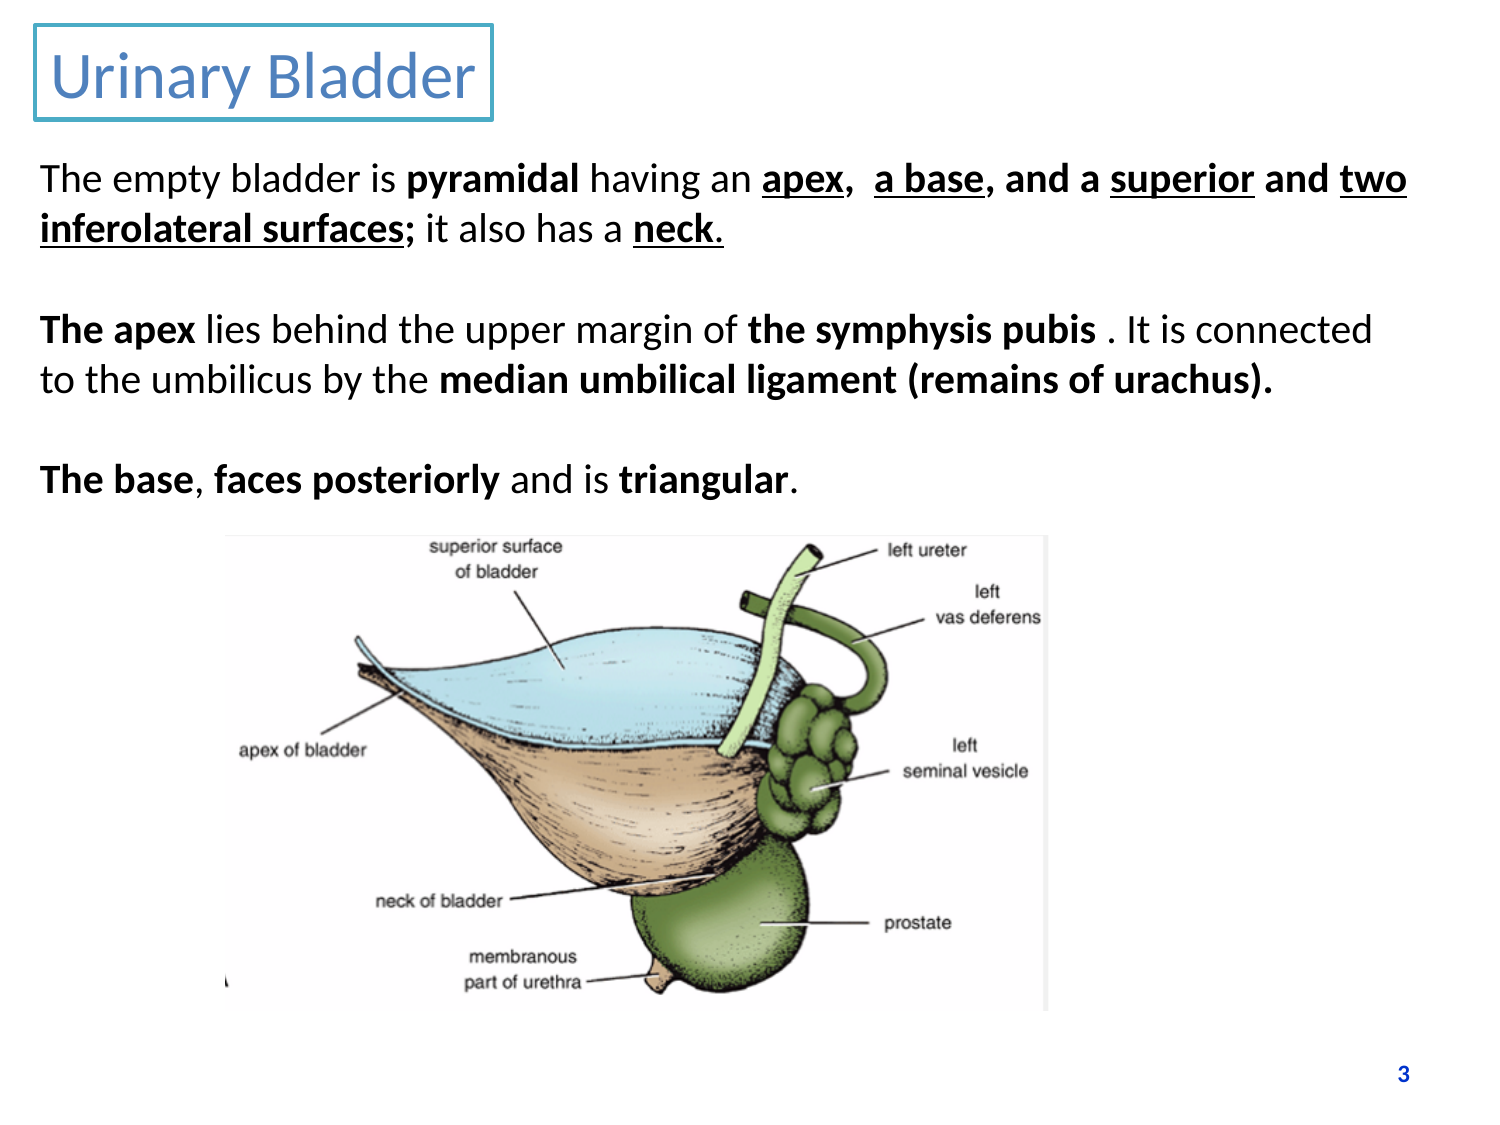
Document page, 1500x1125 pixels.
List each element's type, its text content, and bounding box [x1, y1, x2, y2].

text_box Urinary Bladder [33, 23, 494, 122]
text_box The empty bladder is pyramidal having an apex, a base, and a superior and two inferolateral surfaces; it also has a neck. The apex lies behind the upper margin of the symphysis pubis . It is connected to the umbilicus by the median umbilical ligament (remains of urachus). The base, faces posteriorly and is triangular. [24, 143, 1425, 509]
picture [224, 535, 1049, 1011]
slide_number 3 [1074, 1042, 1425, 1103]
